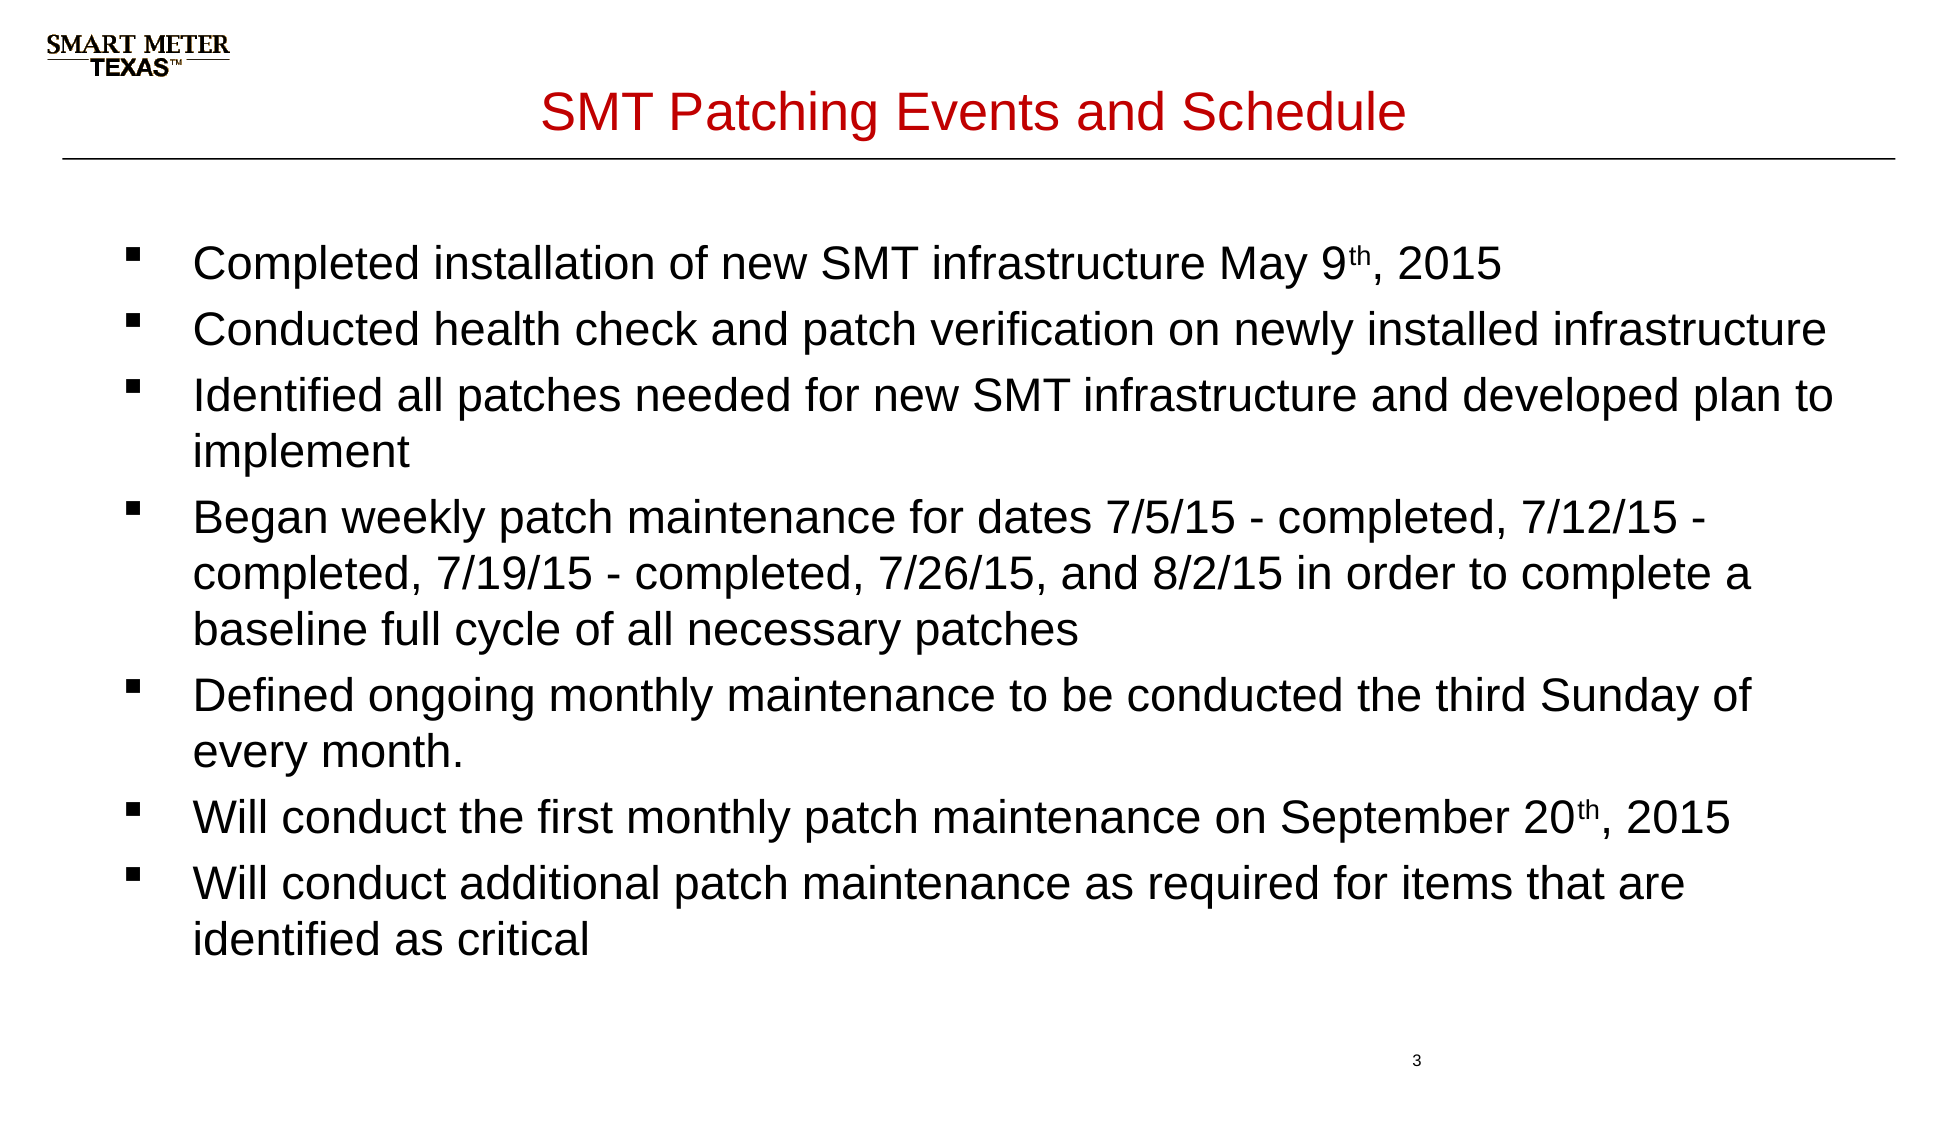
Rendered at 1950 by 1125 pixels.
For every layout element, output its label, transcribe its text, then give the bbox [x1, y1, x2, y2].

picture [33, 24, 97, 84]
title SMT Patching Events and Schedule [97, 0, 1853, 151]
list Completed installation of new SMT infrastructure May 9th, 2015 Conducted health check and patch verification on newly installed infrastructure Identified all patches needed for new SMT infrastructure and developed plan to implement Began weekly patch maintenance for dates 7/5/15 - completed, 7/12/15 - completed, 7/19/15 - completed, 7/26/15, and 8/2/15 in order to complete a baseline full cycle of all necessary patches Defined ongoing monthly maintenance to be conducted the third Sunday of every month. Will conduct the first monthly patch maintenance on September 20th, 2015 Will conduct additional patch maintenance as required for items that are identified as critical [97, 224, 1853, 1026]
slide_number 3 [1397, 1042, 1853, 1103]
